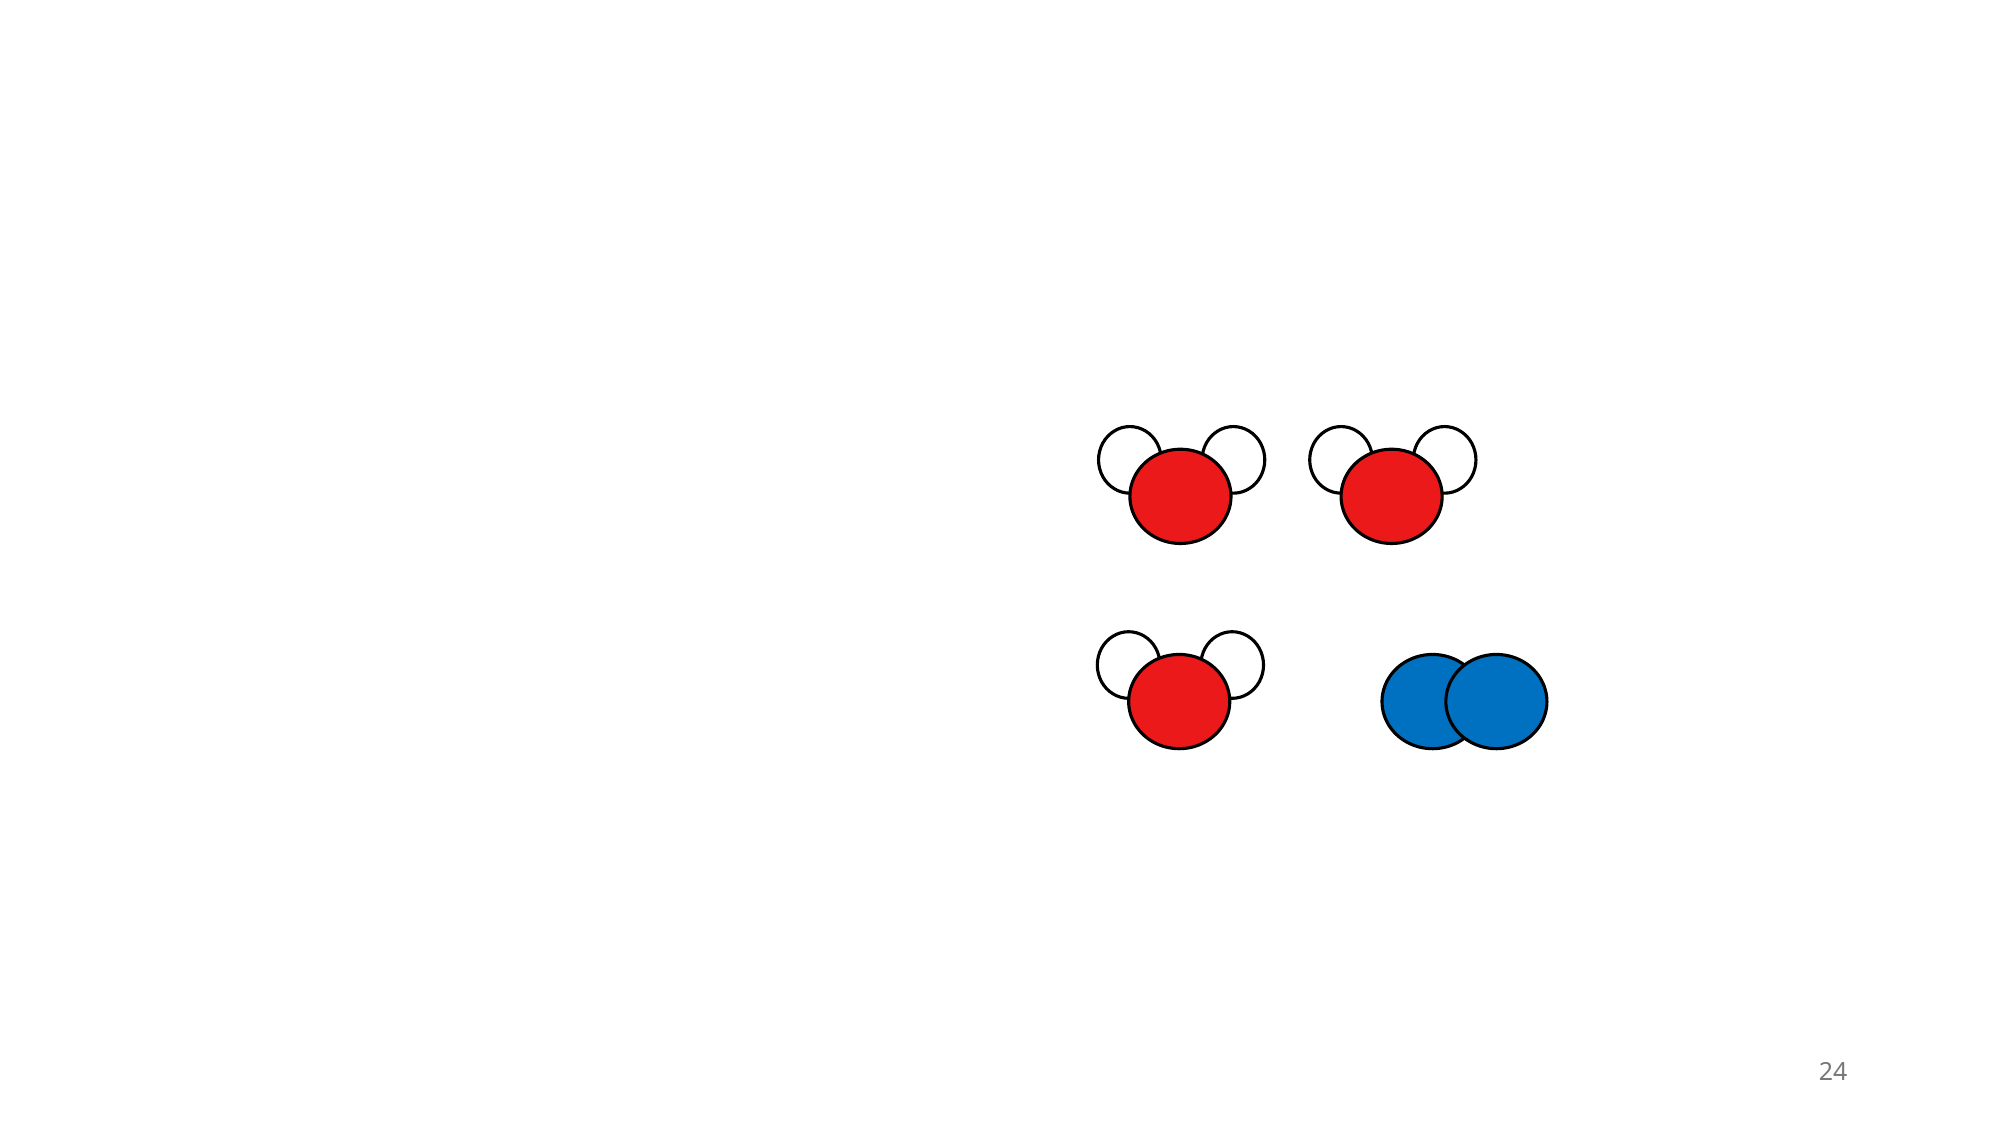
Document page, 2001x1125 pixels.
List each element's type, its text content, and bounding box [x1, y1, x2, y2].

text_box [1381, 653, 1548, 750]
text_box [1098, 426, 1266, 545]
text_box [1309, 426, 1477, 545]
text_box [1096, 631, 1265, 750]
slide_number 24 [1412, 1042, 1863, 1103]
